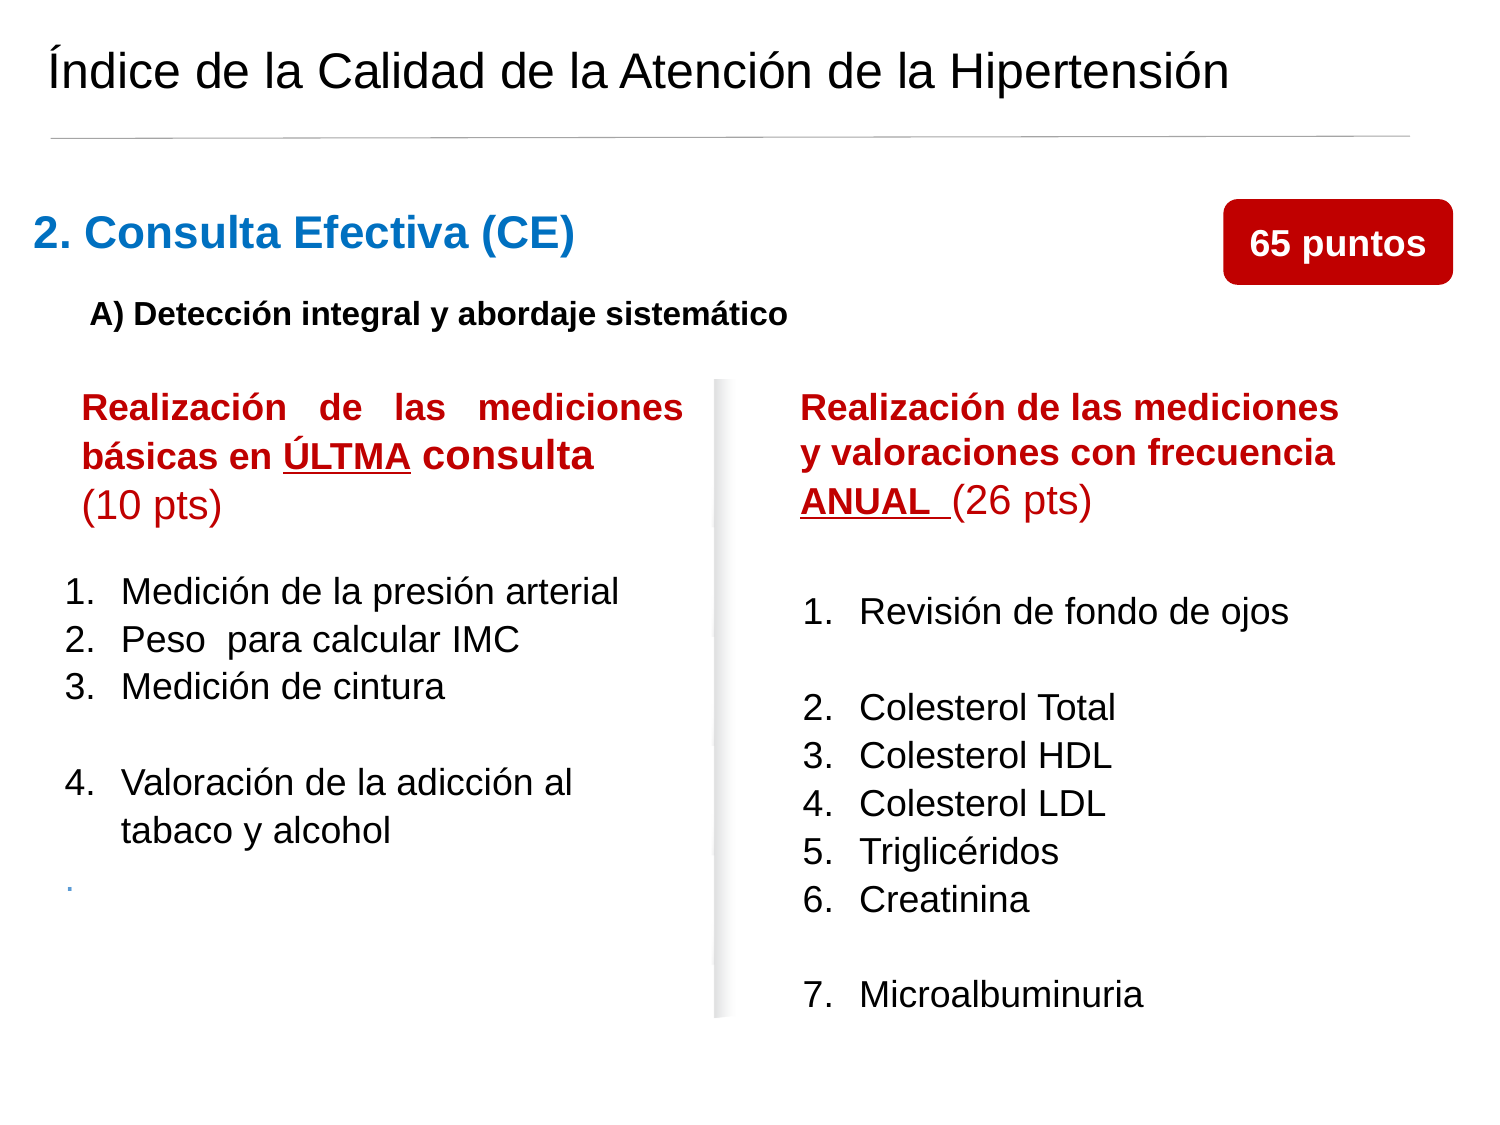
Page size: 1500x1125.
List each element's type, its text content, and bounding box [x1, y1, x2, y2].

text_box Revisión de fondo de ojos Colesterol Total Colesterol HDL Colesterol LDL Triglicéridos Creatinina Microalbuminuria [796, 532, 1307, 1115]
text_box Medición de la presión arterial Peso para calcular IMC Medición de cintura Valoración de la adicción al tabaco y alcohol . [57, 560, 654, 903]
text_box 65 puntos [1222, 198, 1455, 286]
text_box Realización de las mediciones básicas en ÚLTMA consulta (10 pts) [74, 379, 691, 532]
text_box A) Detección integral y abordaje sistemático [82, 283, 994, 336]
text_box Índice de la Calidad de la Atención de la Hipertensión [33, 38, 1461, 162]
picture [403, 380, 1045, 1021]
text_box Realización de las mediciones y valoraciones con frecuencia ANUAL (26 pts) [793, 379, 1471, 527]
text_box 2. Consulta Efectiva (CE) [27, 199, 1025, 261]
